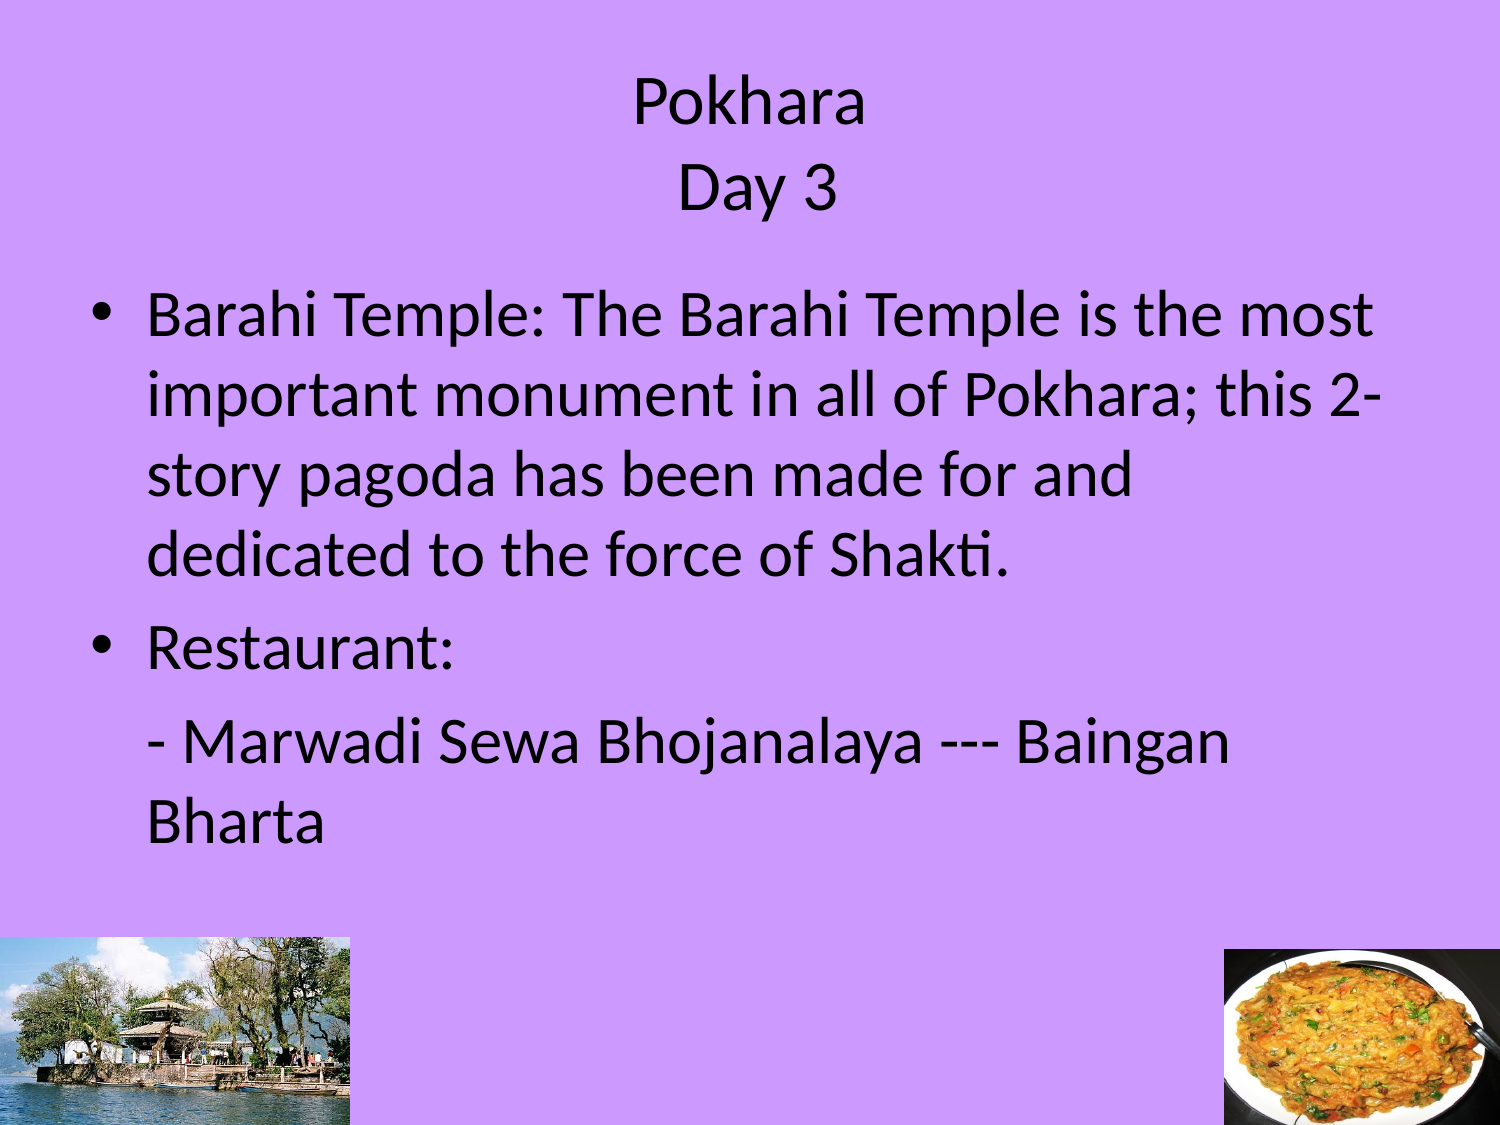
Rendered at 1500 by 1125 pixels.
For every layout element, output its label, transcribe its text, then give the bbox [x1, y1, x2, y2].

title Pokhara Day 3 [75, 45, 1425, 233]
list Barahi Temple: The Barahi Temple is the most important monument in all of Pokhara; this 2-story pagoda has been made for and dedicated to the force of Shakti. Restaurant: - Marwadi Sewa Bhojanalaya --- Baingan Bharta [75, 262, 1425, 1005]
picture [1224, 949, 1500, 1125]
picture [0, 937, 350, 1125]
